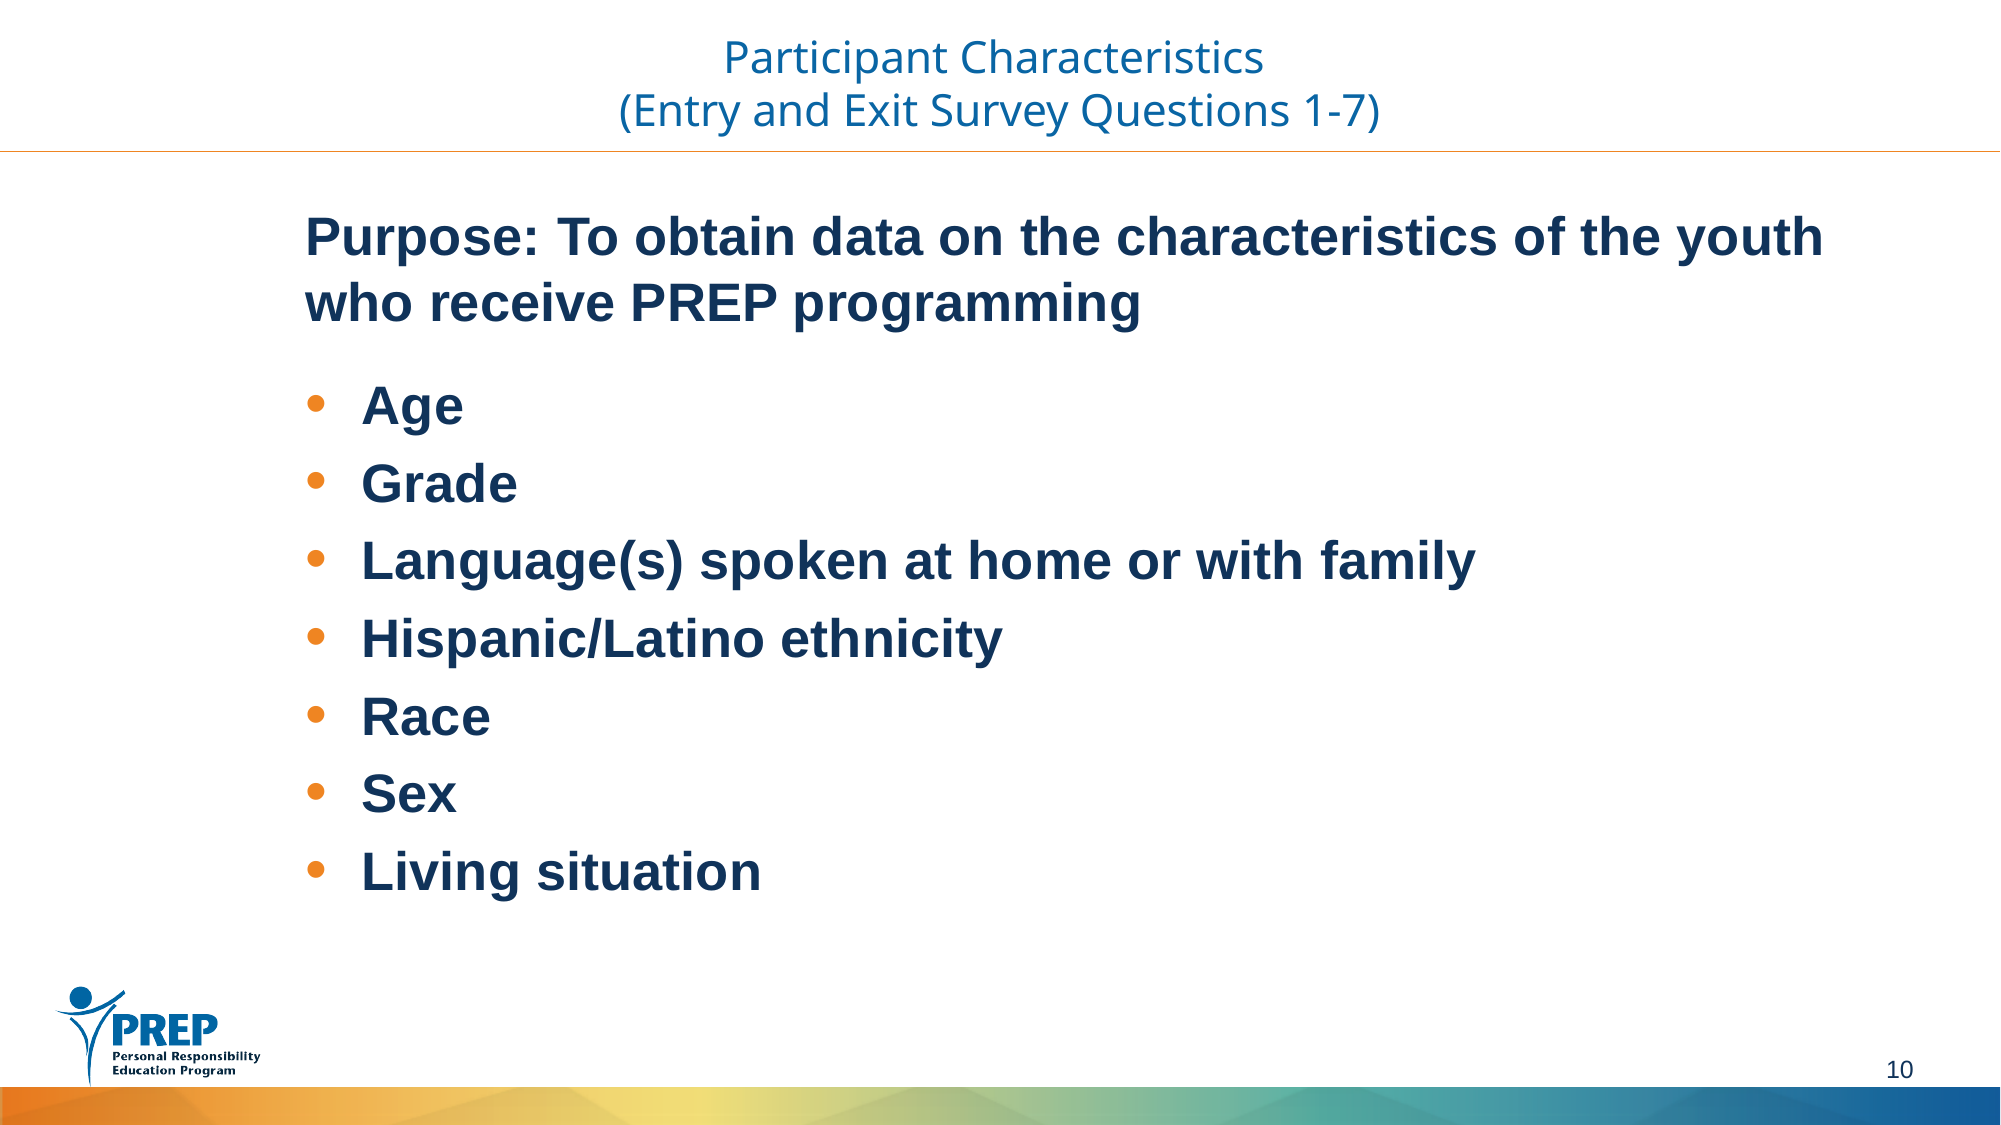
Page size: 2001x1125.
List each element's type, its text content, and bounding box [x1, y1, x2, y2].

picture [0, 984, 2001, 1125]
title Participant Characteristics (Entry and Exit Survey Questions 1-7) [51, 28, 1949, 136]
list Purpose: To obtain data on the characteristics of the youth who receive PREP programming Age Grade Language(s) spoken at home or with family Hispanic/Latino ethnicity Race Sex Living situation [290, 189, 1863, 1088]
